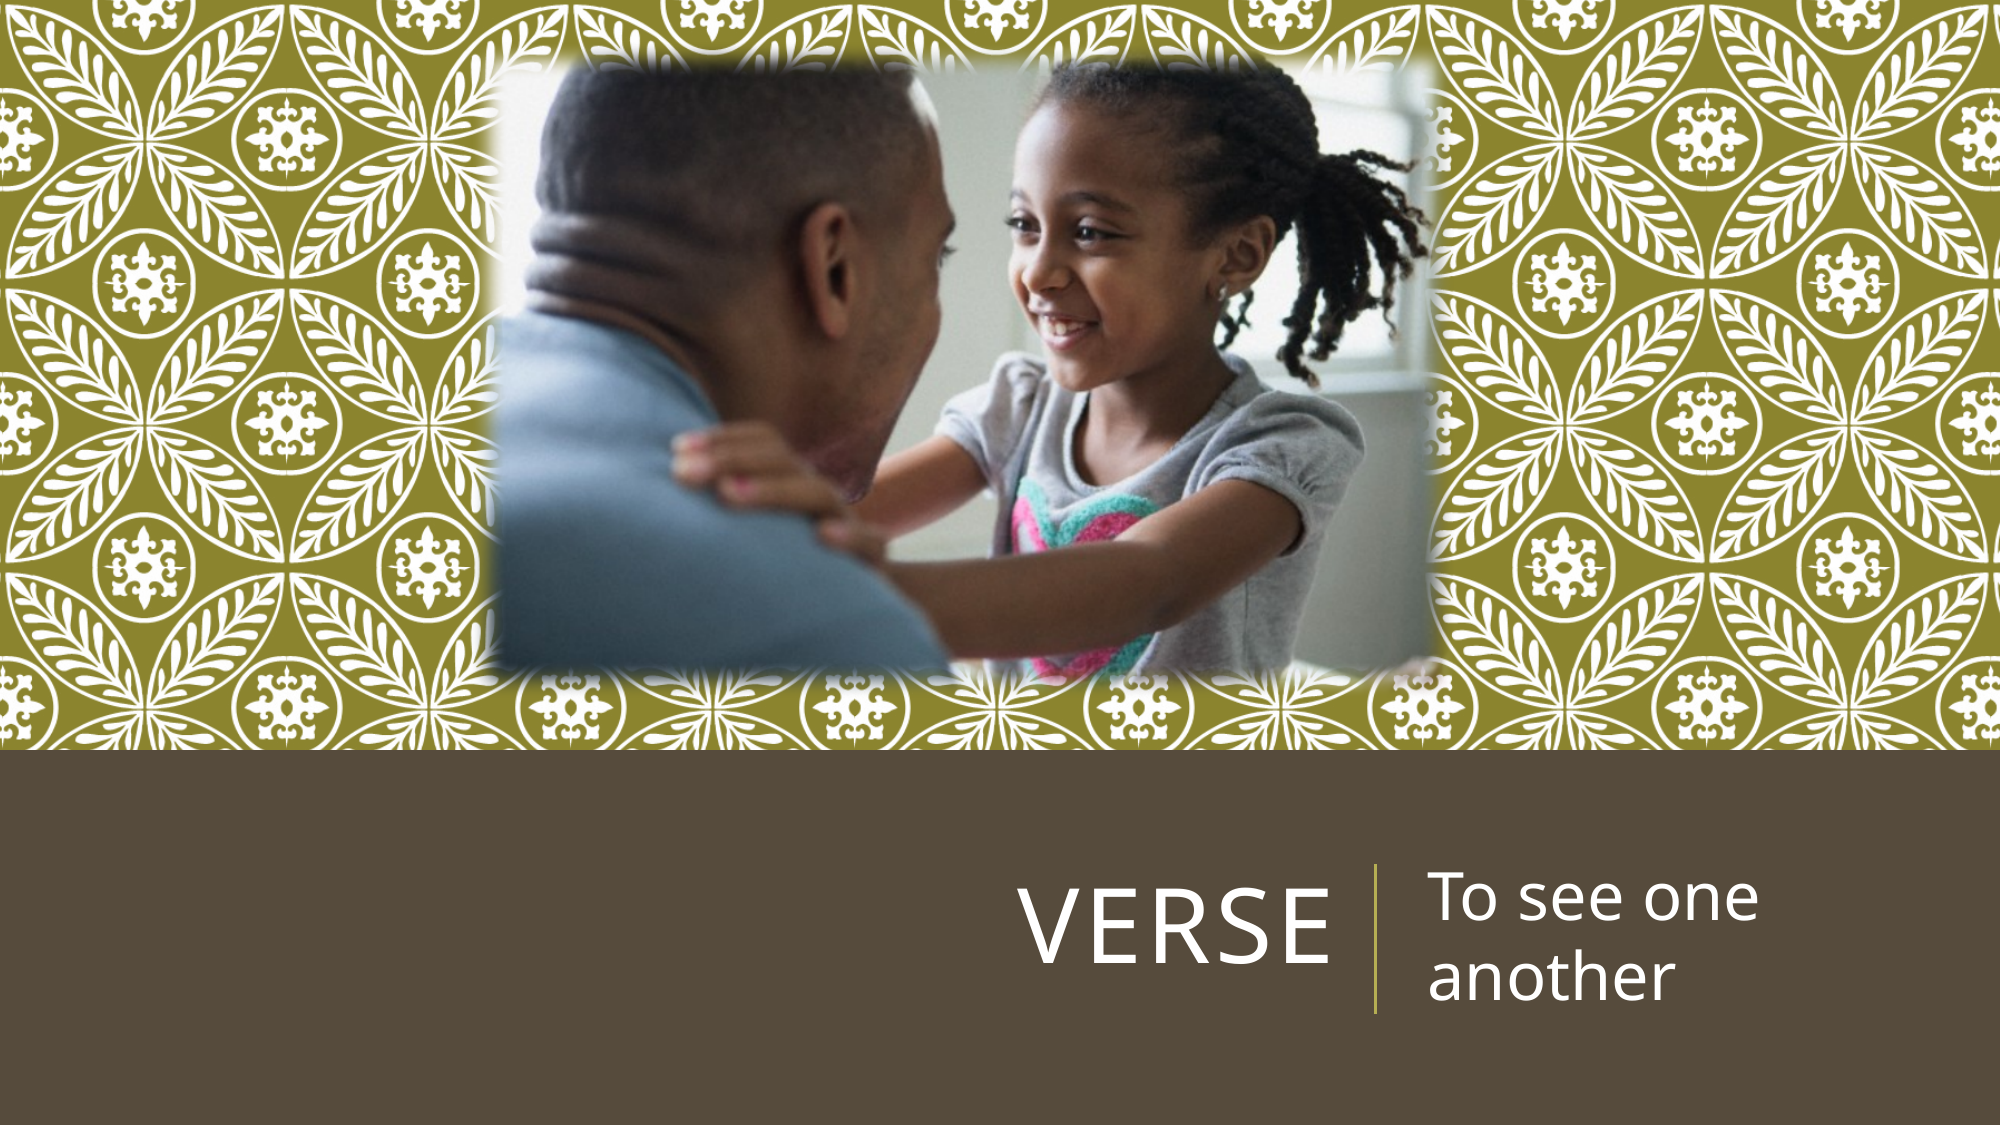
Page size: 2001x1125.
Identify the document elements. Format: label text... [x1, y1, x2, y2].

title verse [75, 813, 1350, 1054]
picture [471, 41, 1456, 698]
list To see one another [1412, 813, 1938, 1054]
